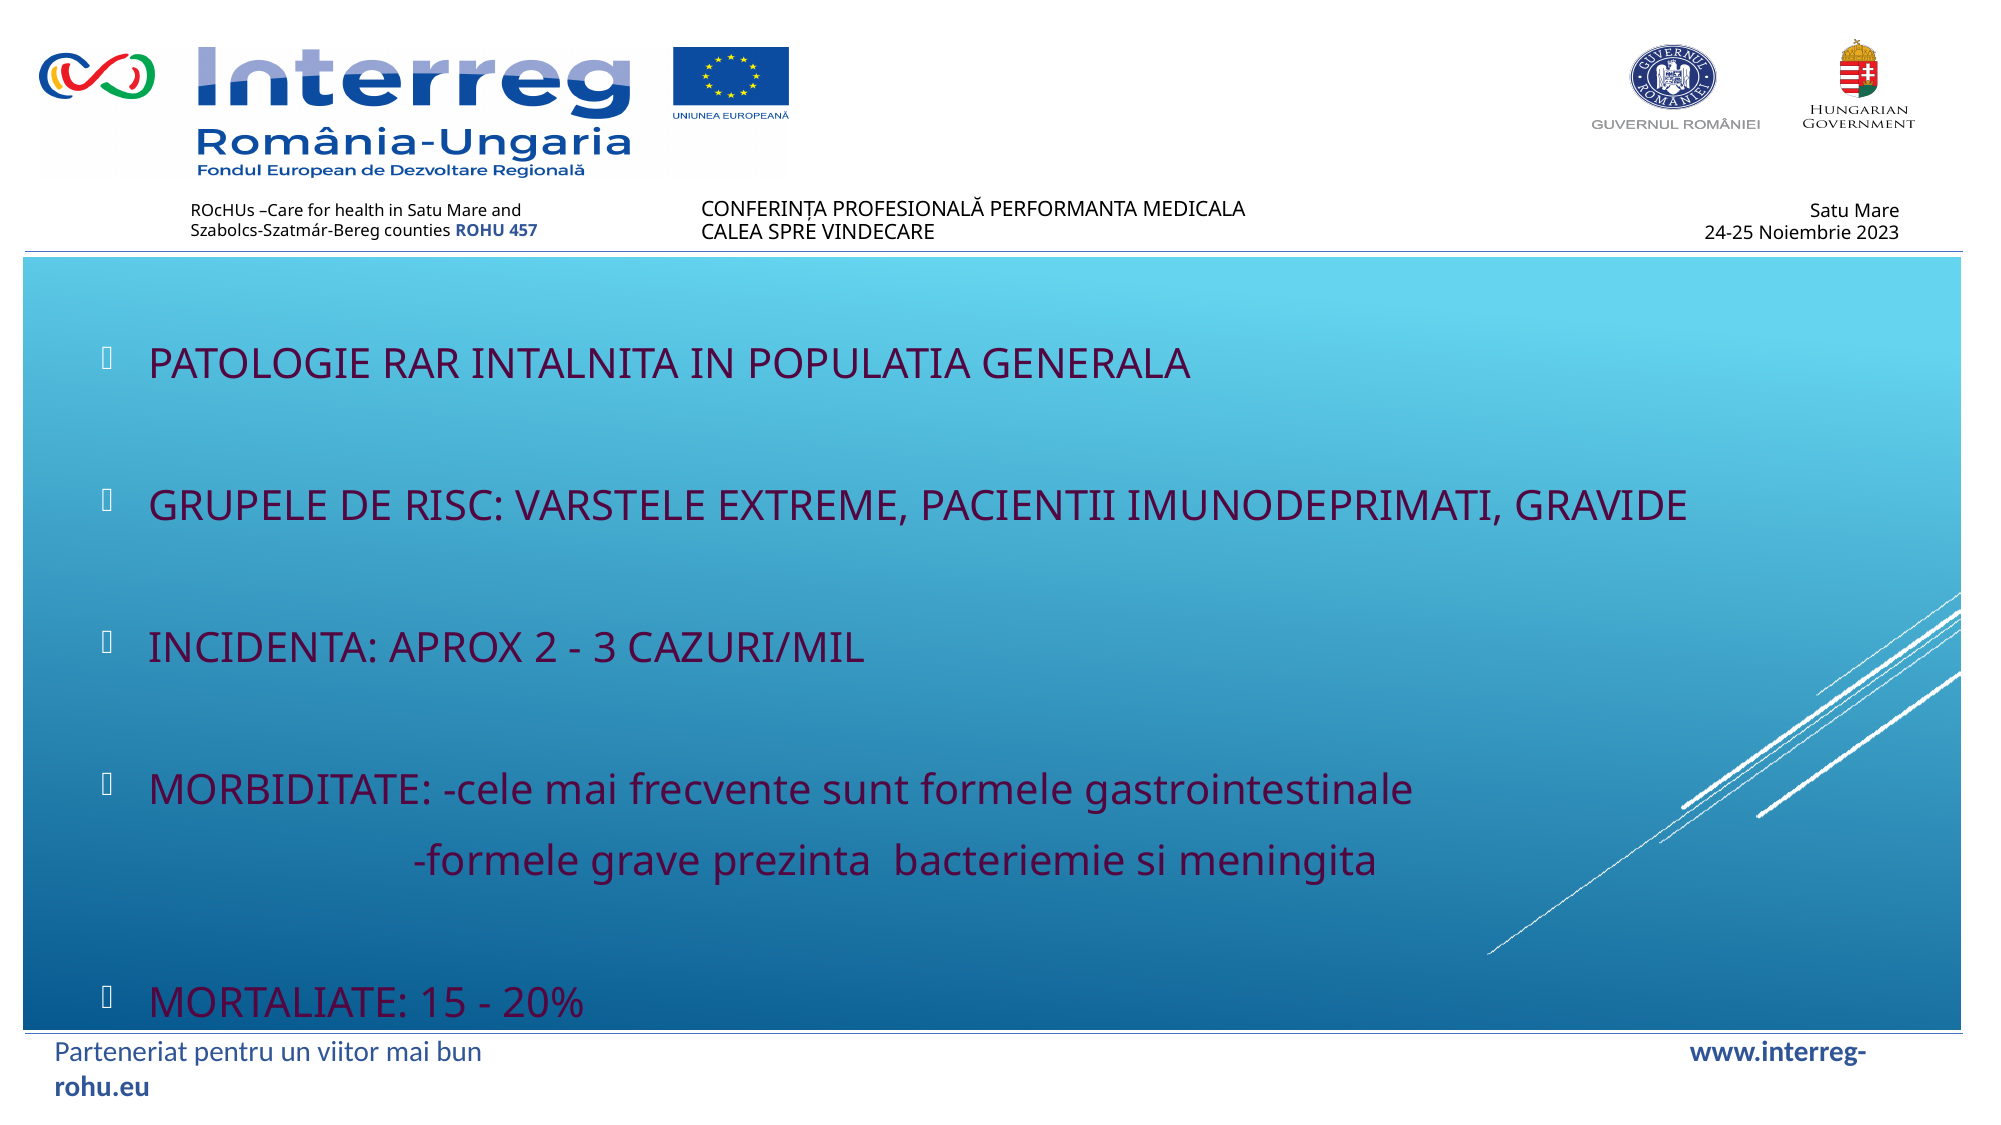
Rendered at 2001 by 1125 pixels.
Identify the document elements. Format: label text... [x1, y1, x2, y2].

footer Parteneriat pentru un viitor mai bun www.interreg-rohu.eu [1721, 1037, 1976, 1098]
picture [23, 257, 1961, 1030]
text_box PATOLOGIE RAR INTALNITA IN POPULATIA GENERALA GRUPELE DE RISC: VARSTELE EXTREME, PACIENTII IMUNODEPRIMATI, GRAVIDE INCIDENTA: APROX 2 - 3 CAZURI/MIL MORBIDITATE: -cele mai frecvente sunt formele gastrointestinale -formele grave prezinta bacteriemie si meningita MORTALIATE: 15 - 20% [86, 329, 1721, 1098]
picture [39, 47, 789, 178]
picture [1592, 39, 1915, 129]
footer Parteneriat pentru un viitor mai bun www.interreg-rohu.eu [39, 1037, 86, 1098]
